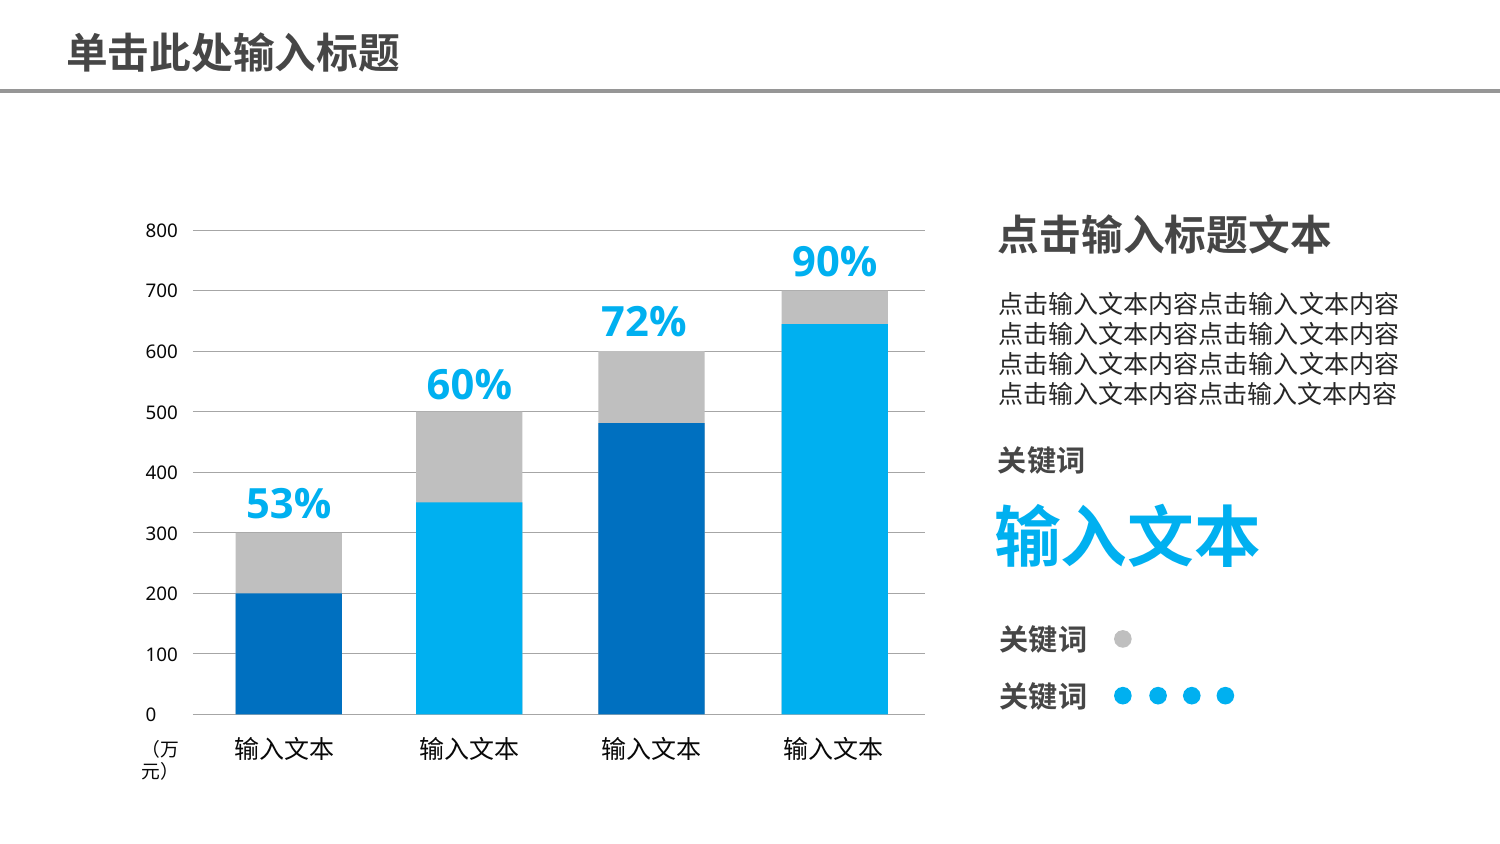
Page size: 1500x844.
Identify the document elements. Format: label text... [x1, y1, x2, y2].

text_box 700 [145, 278, 182, 301]
text_box 点击输入标题文本 [997, 209, 1336, 260]
text_box 关键词 [999, 621, 1104, 657]
text_box 单击此处输入标题 [51, 9, 443, 85]
text_box 800 [145, 218, 182, 242]
text_box 关键词 [997, 442, 1235, 478]
text_box 输入文本 [994, 494, 1368, 575]
text_box 100 [145, 642, 182, 666]
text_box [192, 229, 926, 715]
text_box 输入文本 [388, 726, 551, 772]
text_box 300 [145, 521, 182, 544]
text_box 400 [145, 460, 182, 484]
text_box [1111, 684, 1134, 707]
text_box 500 [145, 400, 182, 423]
text_box 关键词 [999, 678, 1104, 714]
text_box [1147, 684, 1169, 707]
text_box 点击输入文本内容点击输入文本内容点击输入文本内容点击输入文本内容点击输入文本内容点击输入文本内容点击输入文本内容点击输入文本内容 [998, 288, 1400, 409]
text_box [1111, 628, 1134, 650]
text_box 输入文本 [570, 726, 733, 772]
text_box 0 [145, 703, 182, 726]
text_box （万元） [117, 729, 204, 790]
text_box [1180, 684, 1203, 707]
text_box 输入文本 [203, 726, 366, 772]
text_box [1214, 684, 1237, 707]
text_box 600 [145, 339, 182, 363]
text_box 输入文本 [752, 726, 915, 772]
text_box 200 [145, 581, 182, 605]
